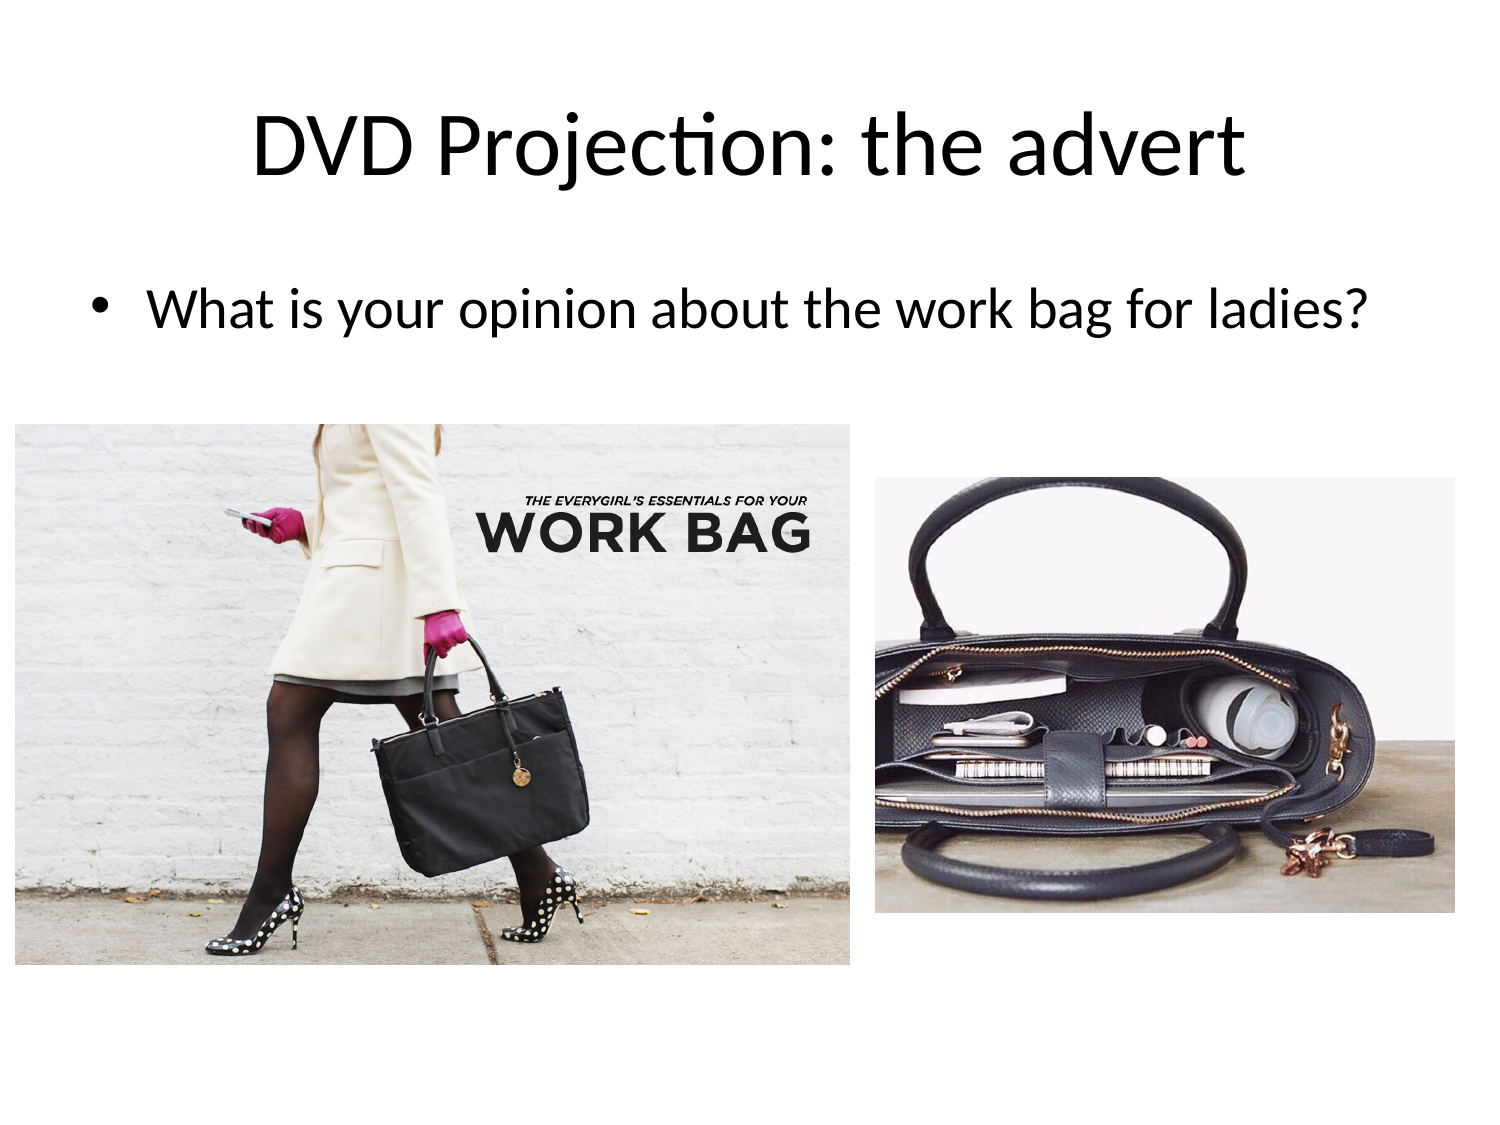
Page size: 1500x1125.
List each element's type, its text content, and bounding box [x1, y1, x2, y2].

picture [874, 477, 1456, 913]
title DVD Projection: the advert [75, 45, 1425, 233]
picture [15, 424, 851, 966]
list What is your opinion about the work bag for ladies? [75, 262, 1425, 1005]
